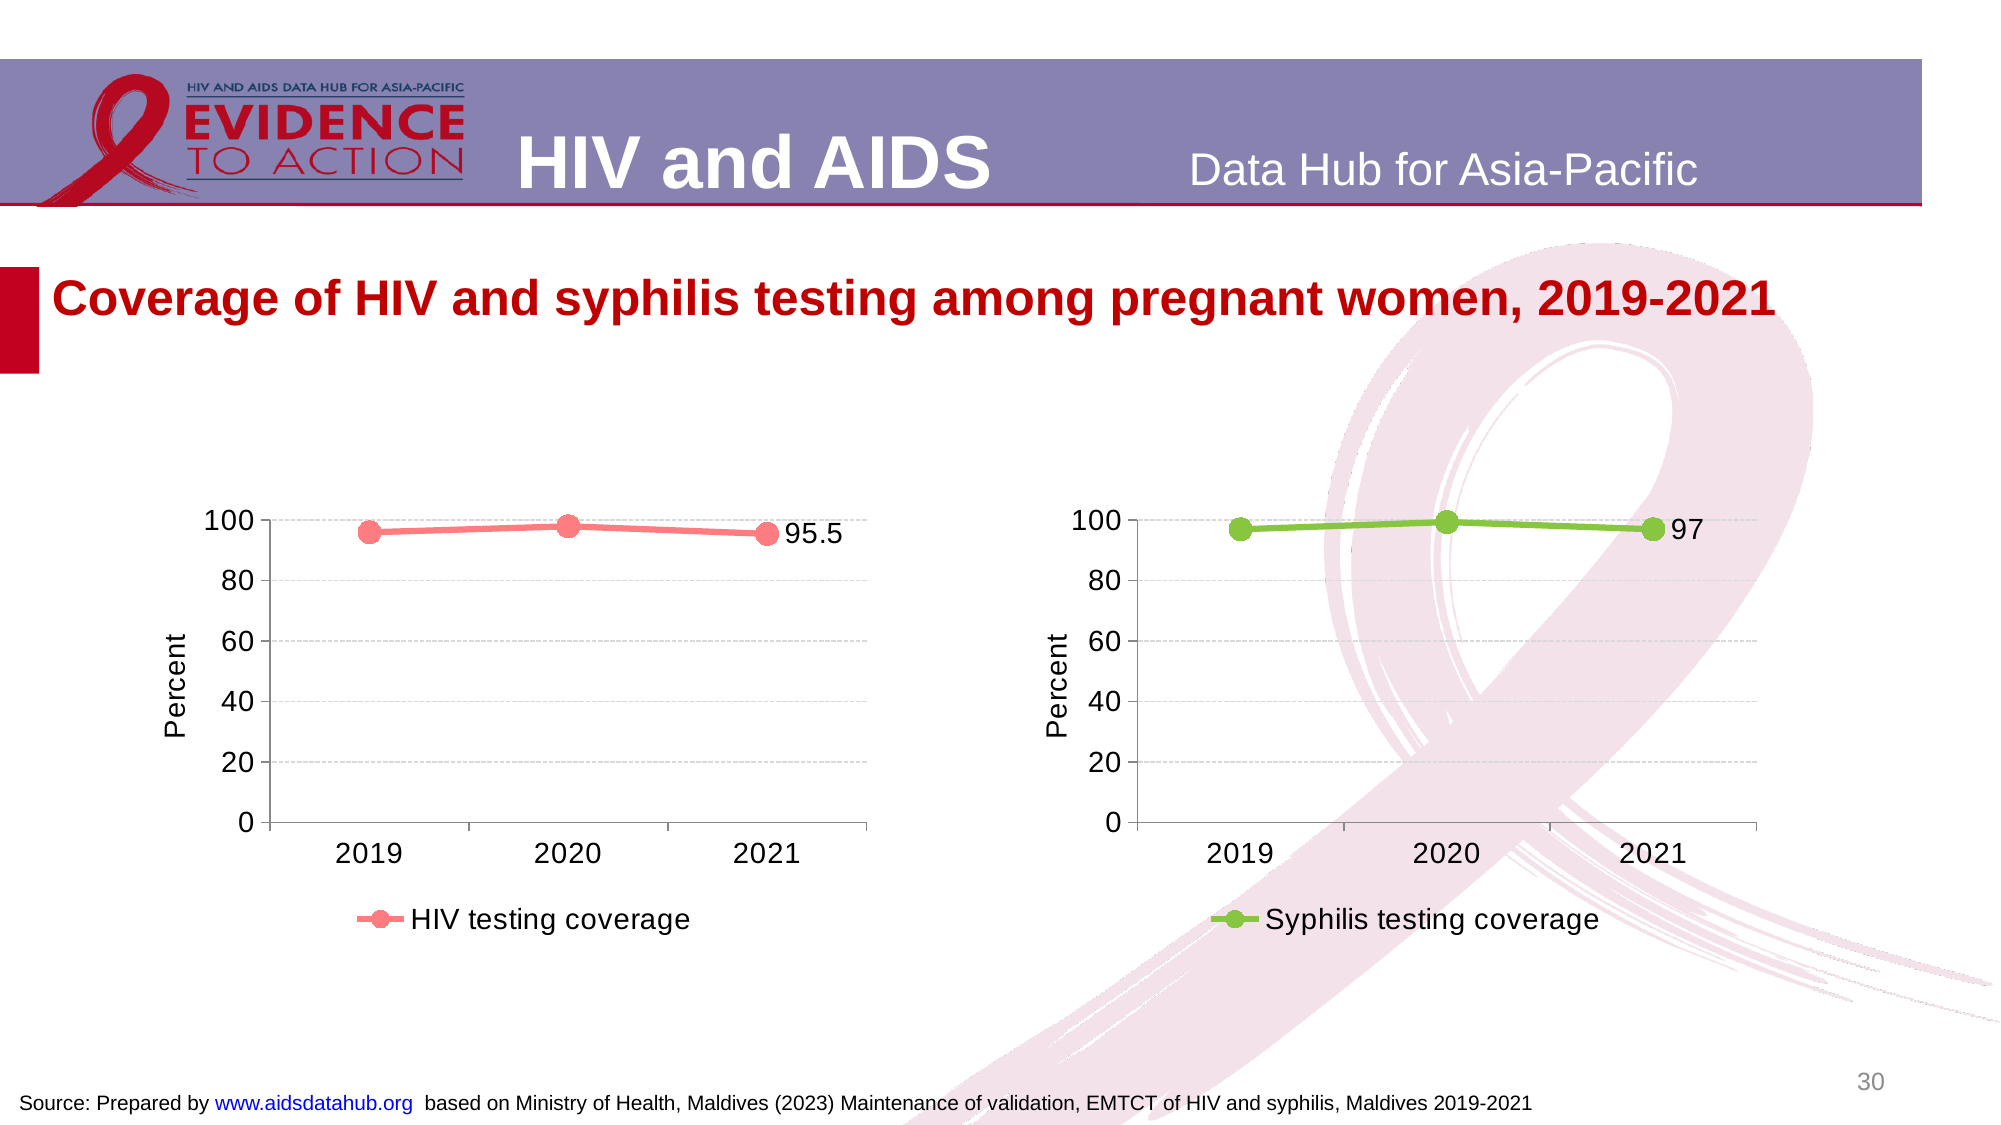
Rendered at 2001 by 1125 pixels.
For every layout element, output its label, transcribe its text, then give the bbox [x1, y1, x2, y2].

picture [11, 74, 469, 207]
title Coverage of HIV and syphilis testing among pregnant women, 2019-2021 [37, 257, 1875, 341]
slide_number 30 [1781, 1042, 1900, 1103]
chart [149, 491, 900, 942]
chart [1030, 491, 1782, 942]
text_box Source: Prepared by www.aidsdatahub.org based on Ministry of Health, Maldives (2023) Maintenance of validation, EMTCT of HIV and syphilis, Maldives 2019-2021 [0, 1080, 1816, 1125]
picture [706, 181, 2000, 1125]
